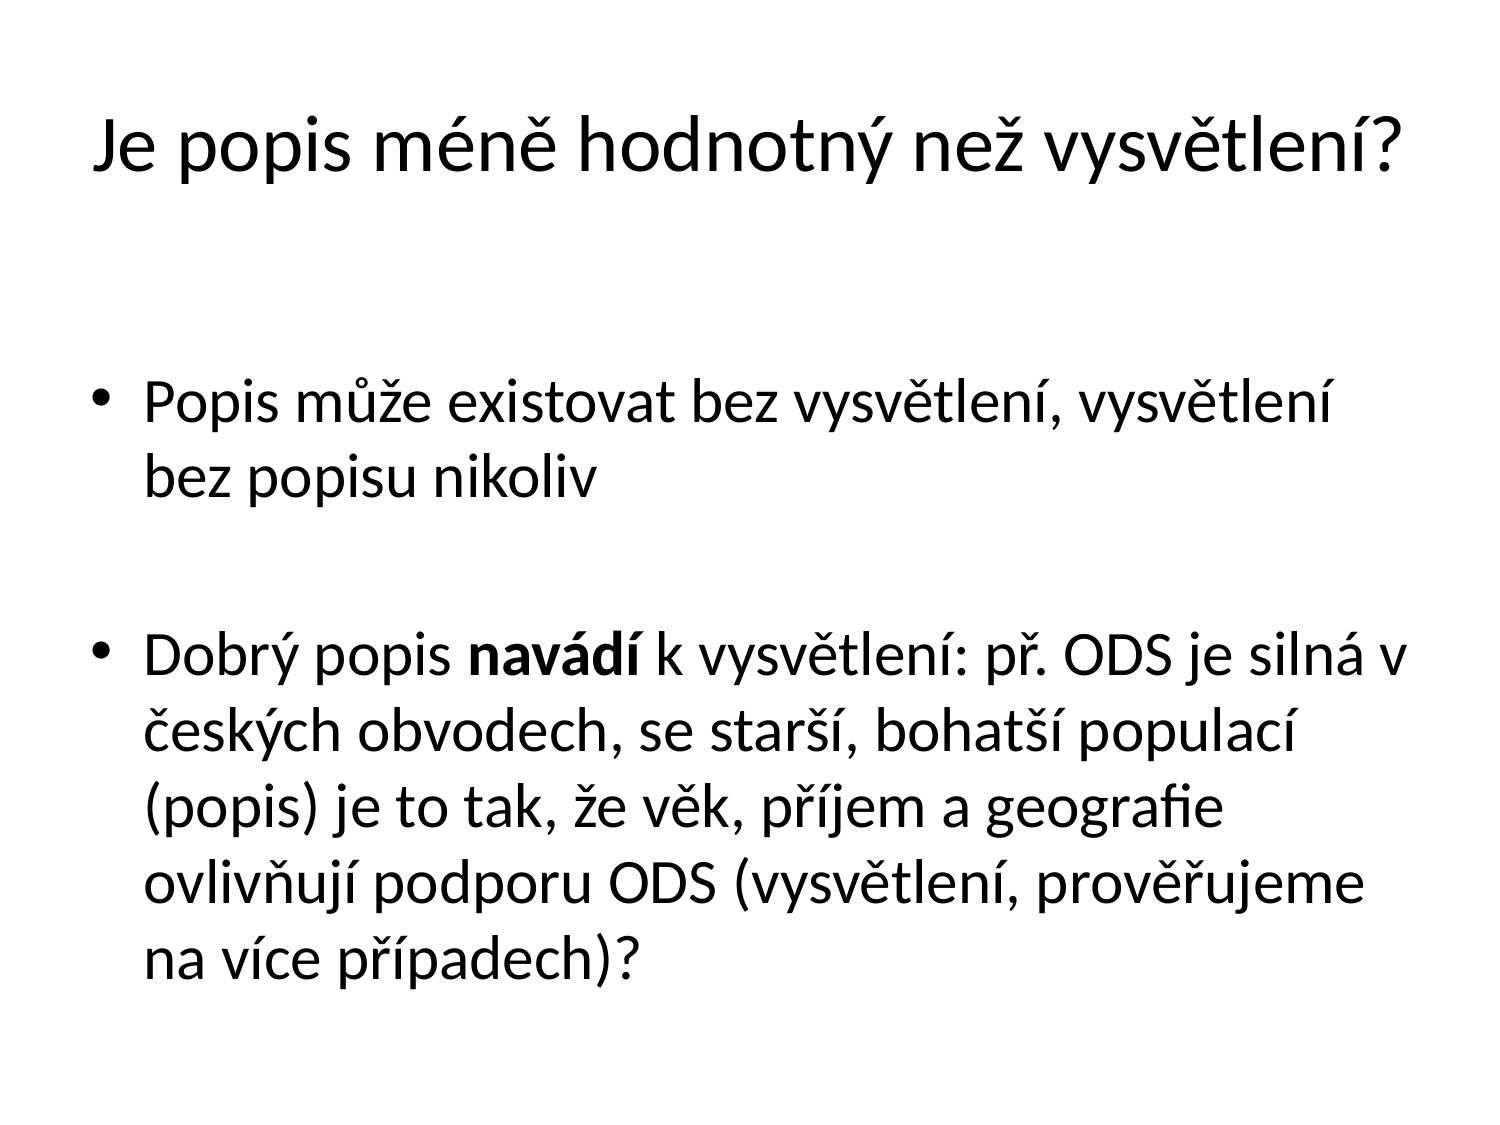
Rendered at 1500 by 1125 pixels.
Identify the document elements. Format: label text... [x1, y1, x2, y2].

list Popis může existovat bez vysvětlení, vysvětlení bez popisu nikoliv Dobrý popis navádí k vysvětlení: př. ODS je silná v českých obvodech, se starší, bohatší populací (popis) je to tak, že věk, příjem a geografie ovlivňují podporu ODS (vysvětlení, prověřujeme na více případech)? [75, 262, 1425, 1005]
title Je popis méně hodnotný než vysvětlení? [75, 45, 1425, 233]
